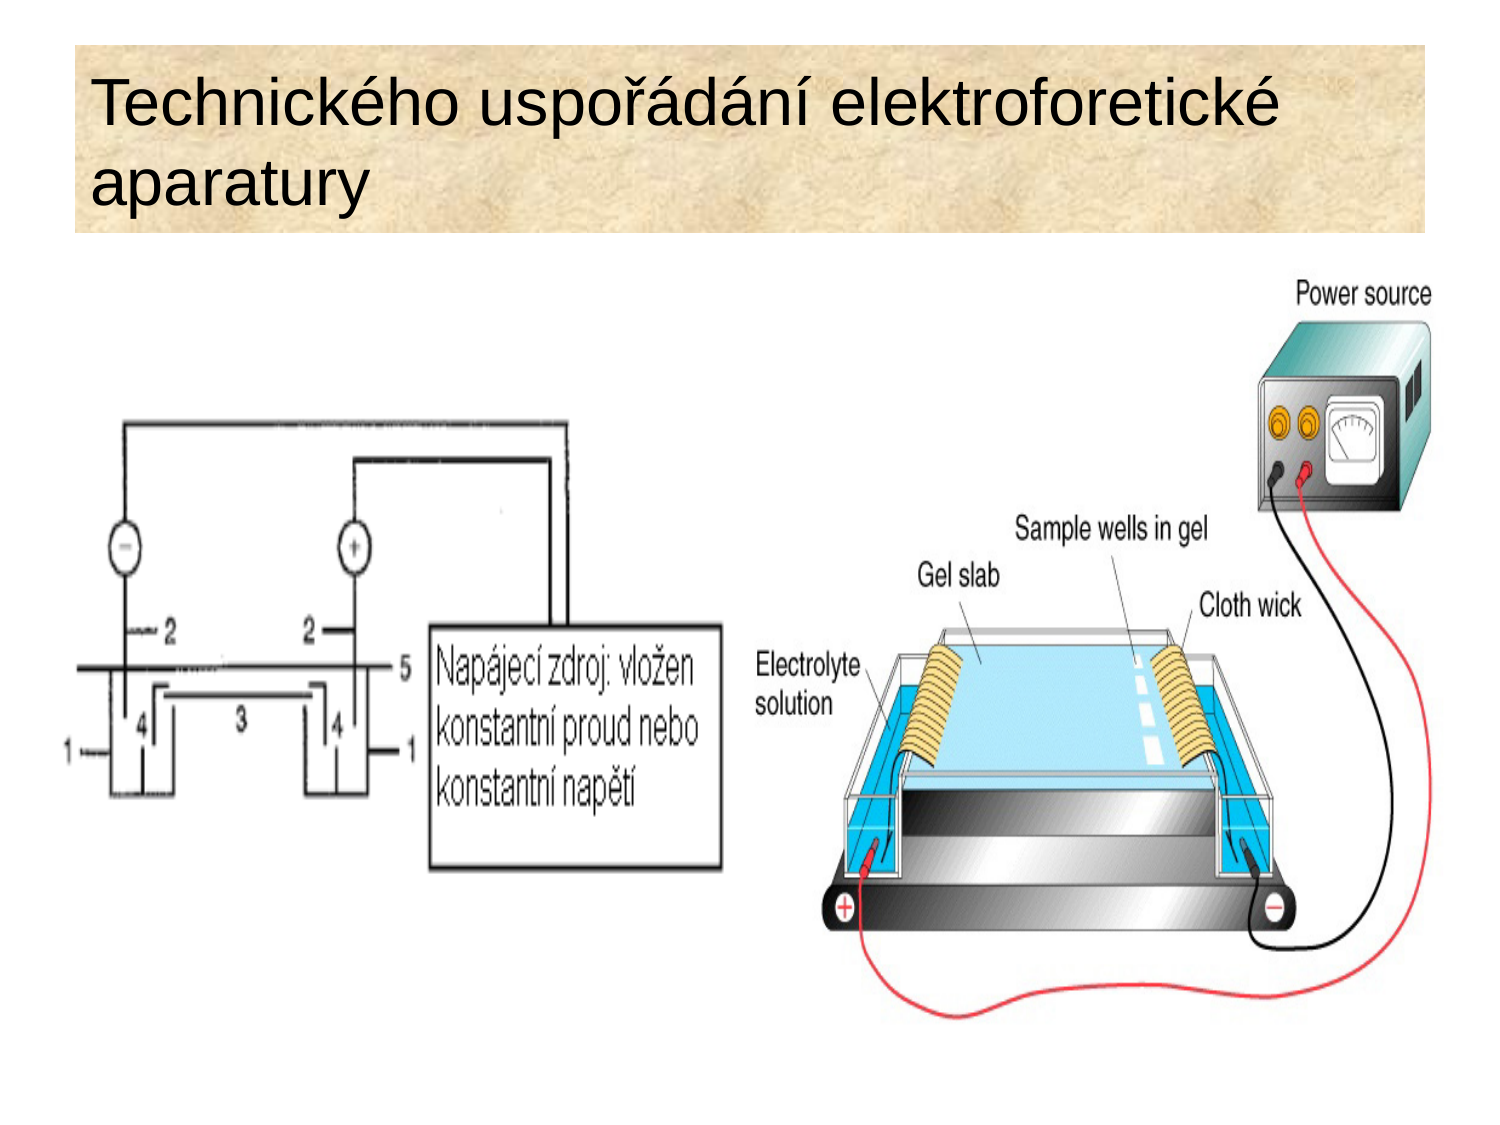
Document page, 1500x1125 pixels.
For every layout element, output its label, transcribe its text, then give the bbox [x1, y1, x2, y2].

picture [749, 243, 1459, 1050]
title Technického uspořádání elektroforetické aparatury [74, 44, 1426, 233]
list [52, 337, 744, 941]
